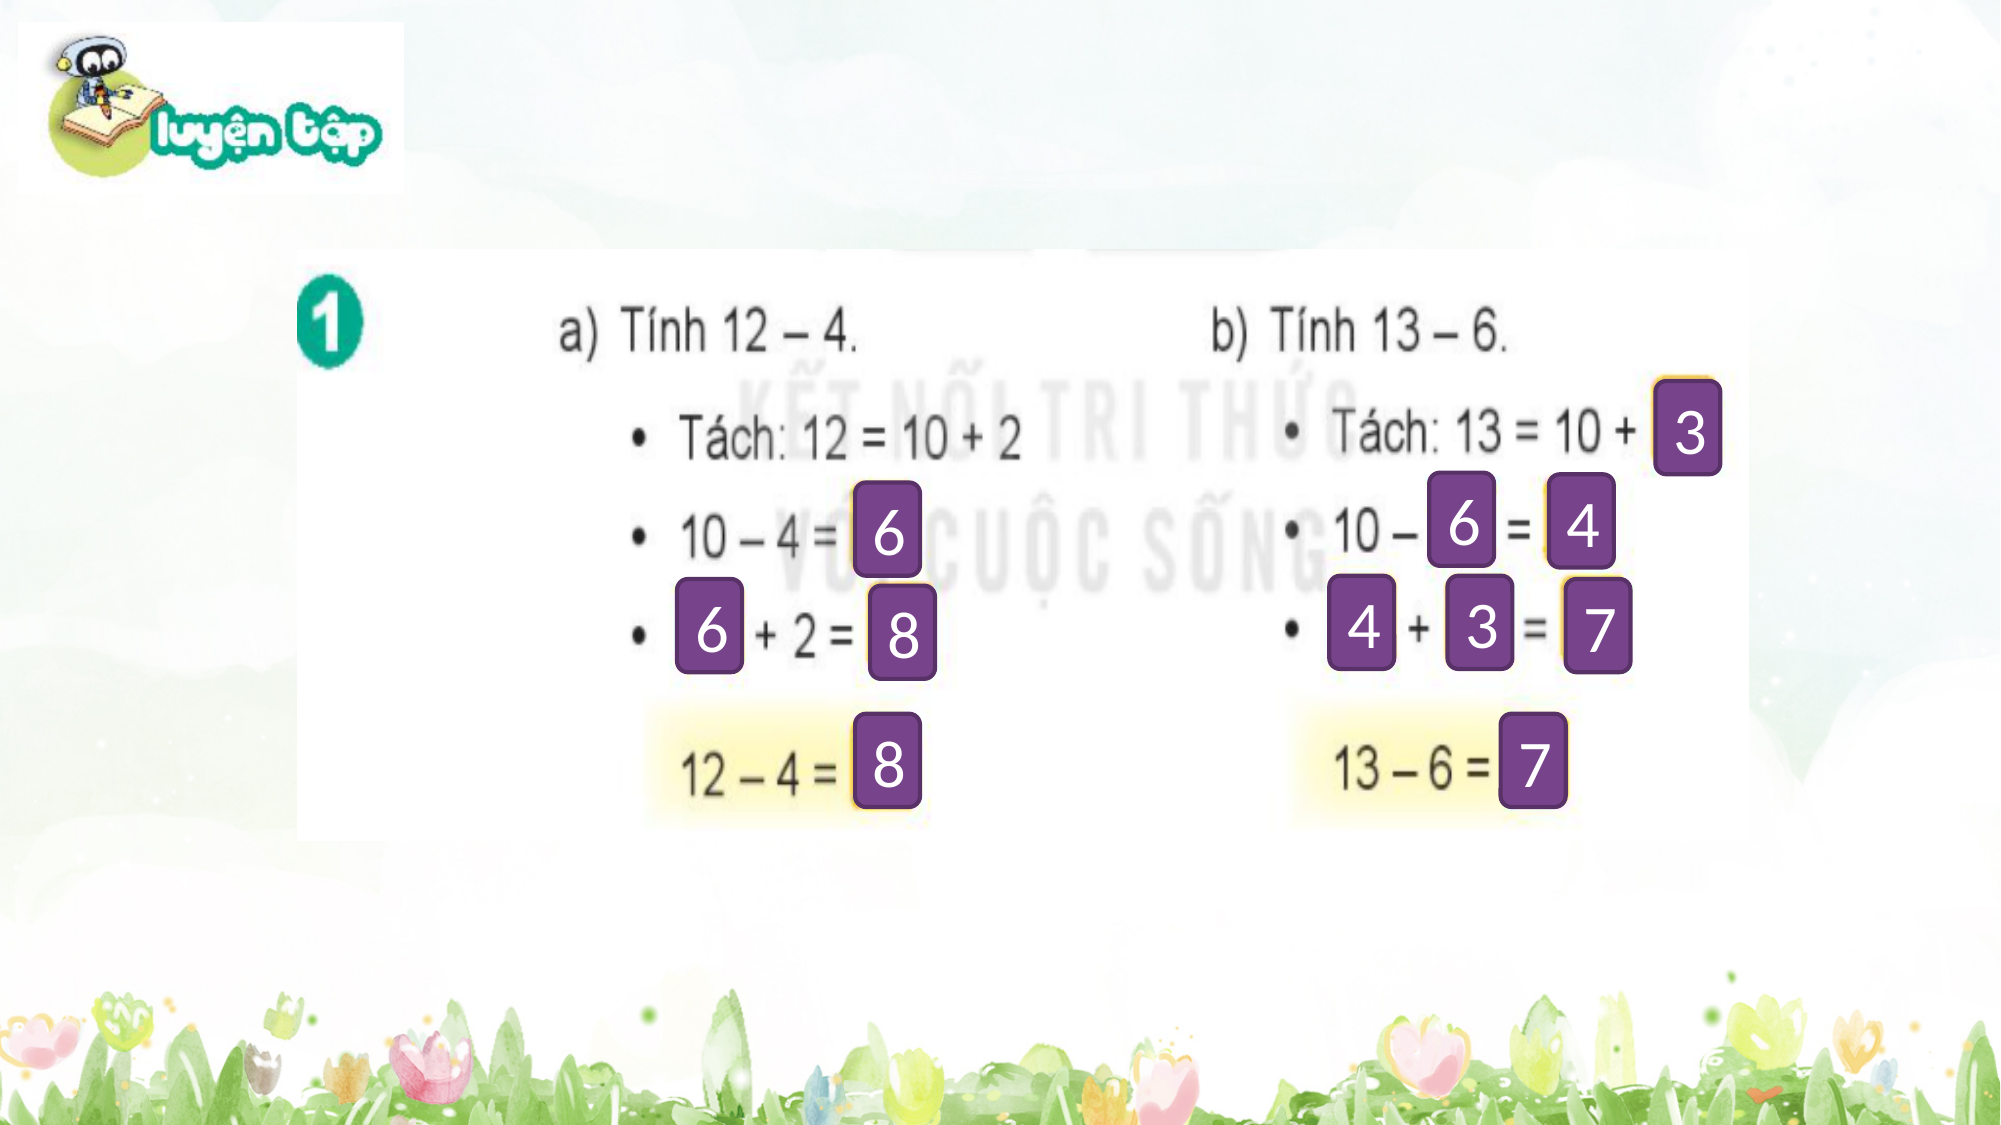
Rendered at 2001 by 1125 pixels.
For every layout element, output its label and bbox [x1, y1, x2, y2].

picture [0, 0, 2001, 1125]
list [18, 21, 404, 194]
